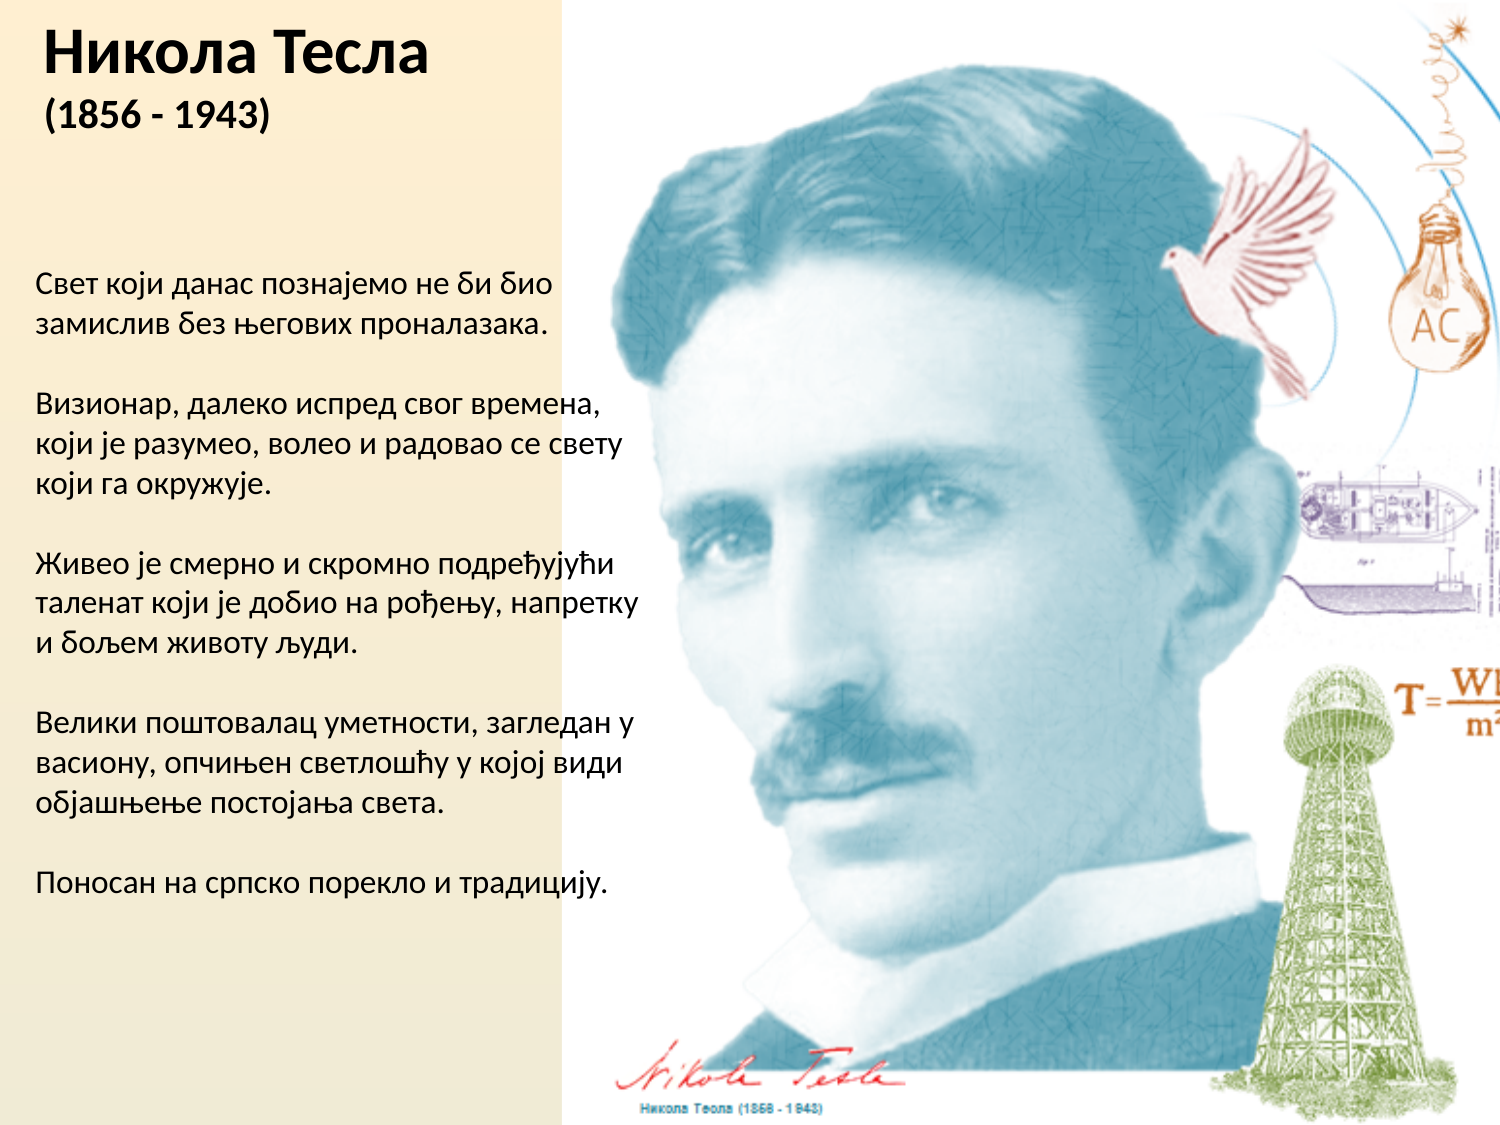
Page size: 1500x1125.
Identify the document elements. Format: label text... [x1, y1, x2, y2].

text_box Свет који данас познајемо не би био замислив без његових проналазака. Визионар, далеко испред свог времена, који је разумео, волео и радовао се свету који га окружује. Живео је смерно и скромно подређујући таленат који је добио на рођењу, напретку и бољем животу људи. Велики поштовалац уметности, загледан у васиону, опчињен светлошћу у којој види објашњење постојања света. Поносан на српско порекло и традицију. [20, 208, 561, 908]
picture [561, 0, 1500, 1125]
text_box Никола Тесла (1856 - 1943) [28, 0, 561, 145]
